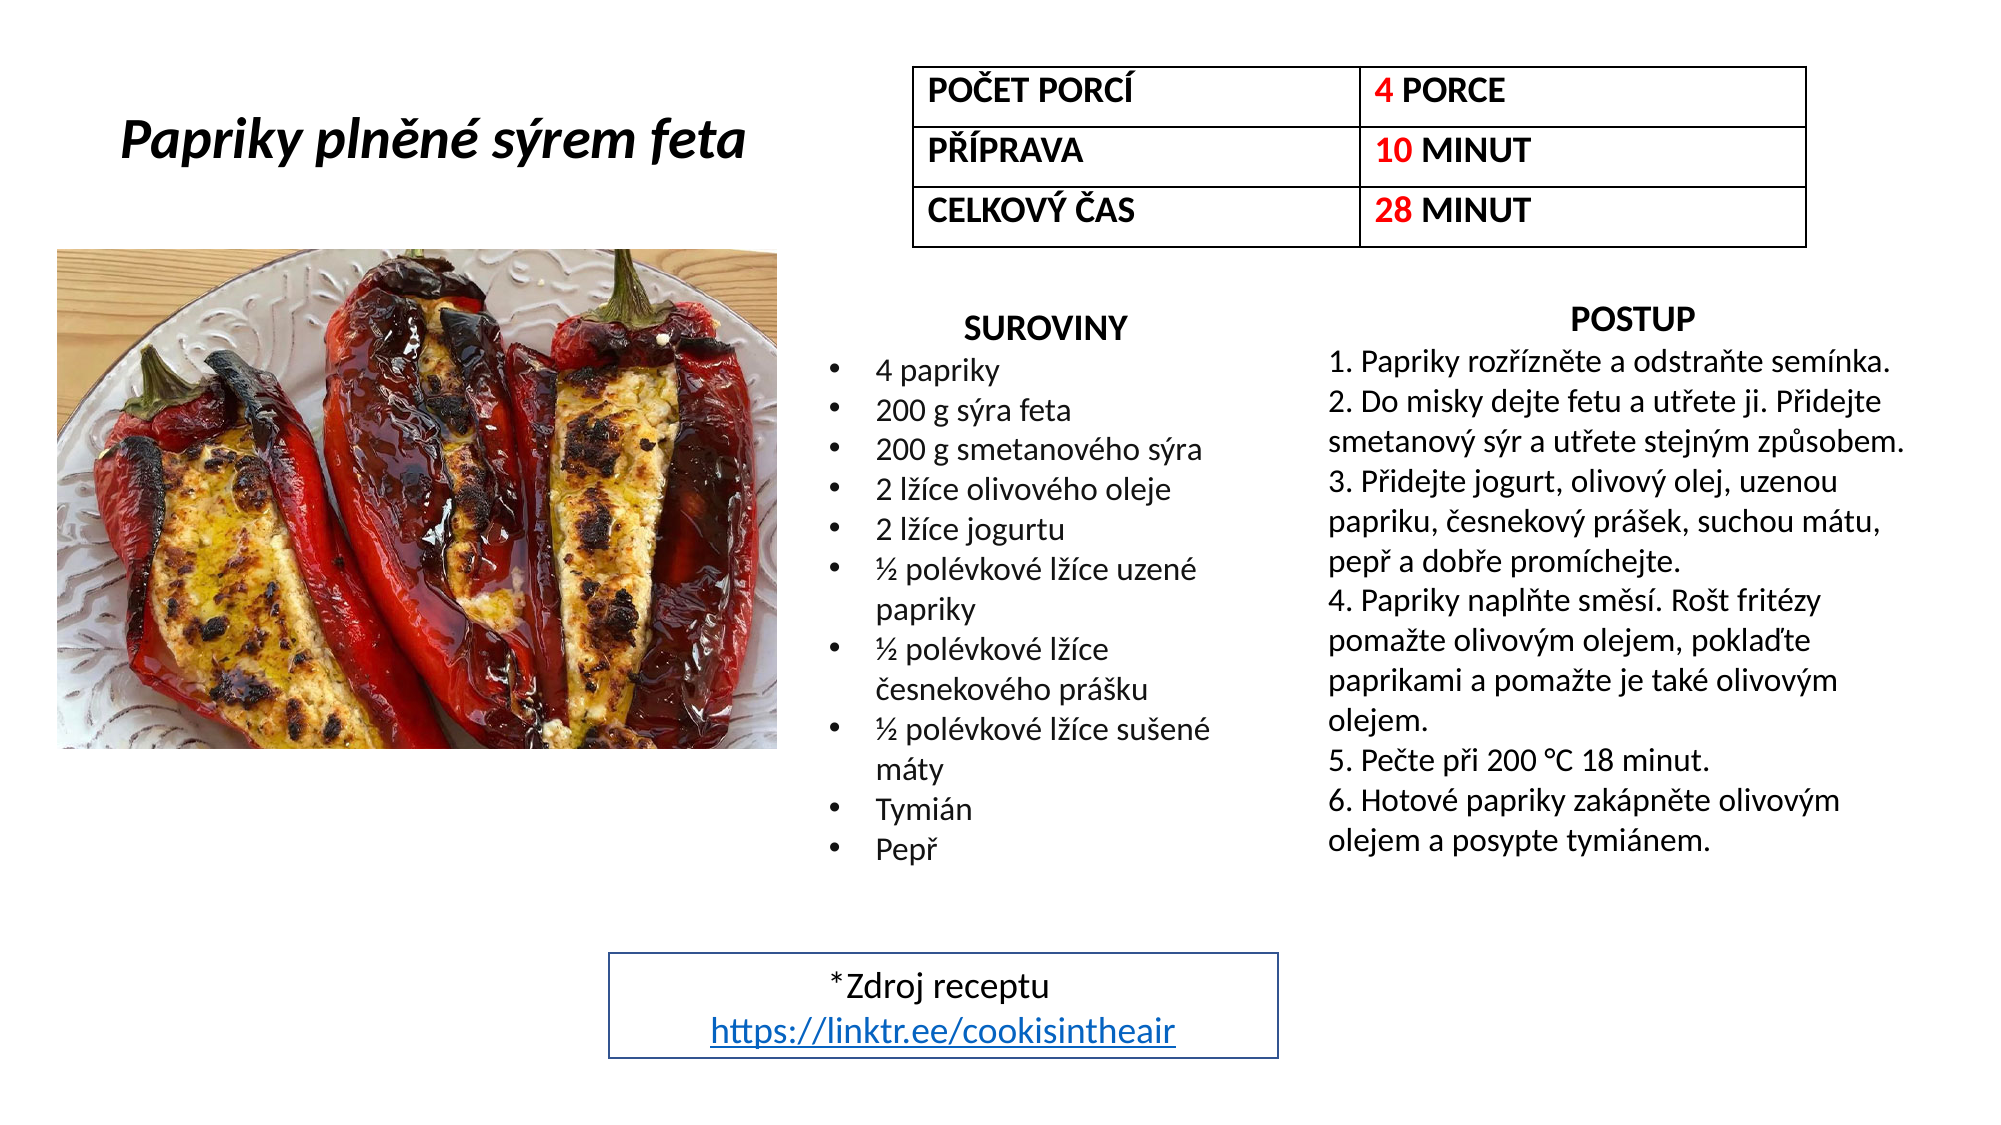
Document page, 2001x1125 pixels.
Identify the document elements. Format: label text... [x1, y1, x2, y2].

table_cell 10 MINut [1361, 128, 1805, 186]
text_box Papriky plněné sýrem feta [74, 92, 794, 178]
text_box POSTUP Papriky rozřízněte a odstraňte semínka. Do misky dejte fetu a utřete ji. Přidejte smetanový sýr a utřete stejným způsobem. Přidejte jogurt, olivový olej, uzenou papriku, česnekový prášek, suchou mátu, pepř a dobře promíchejte. Papriky naplňte směsí. Rošt fritézy pomažte olivovým olejem, poklaďte paprikami a pomažte je také olivovým olejem. Pečte při 200 °C 18 minut. Hotové papriky zakápněte olivovým olejem a posypte tymiánem. [1313, 286, 1954, 866]
table_cell 28 MINut [1361, 188, 1805, 246]
table_cell CELKOVÝ ČAS [914, 188, 1359, 246]
picture [57, 249, 777, 749]
table_header POČET PORCÍ [914, 68, 1359, 126]
text_box *Zdroj receptu https://linktr.ee/cookisintheair [608, 952, 1279, 1059]
text_box SUROVINY 4 papriky 200 g sýra feta 200 g smetanového sýra 2 lžíce olivového oleje 2 lžíce jogurtu ½ polévkové lžíce uzené papriky ½ polévkové lžíce česnekového prášku ½ polévkové lžíce sušené máty Tymián Pepř [813, 295, 1278, 875]
table_header 4 porce [1361, 68, 1805, 126]
table_cell PŘÍPRAVA [914, 128, 1359, 186]
